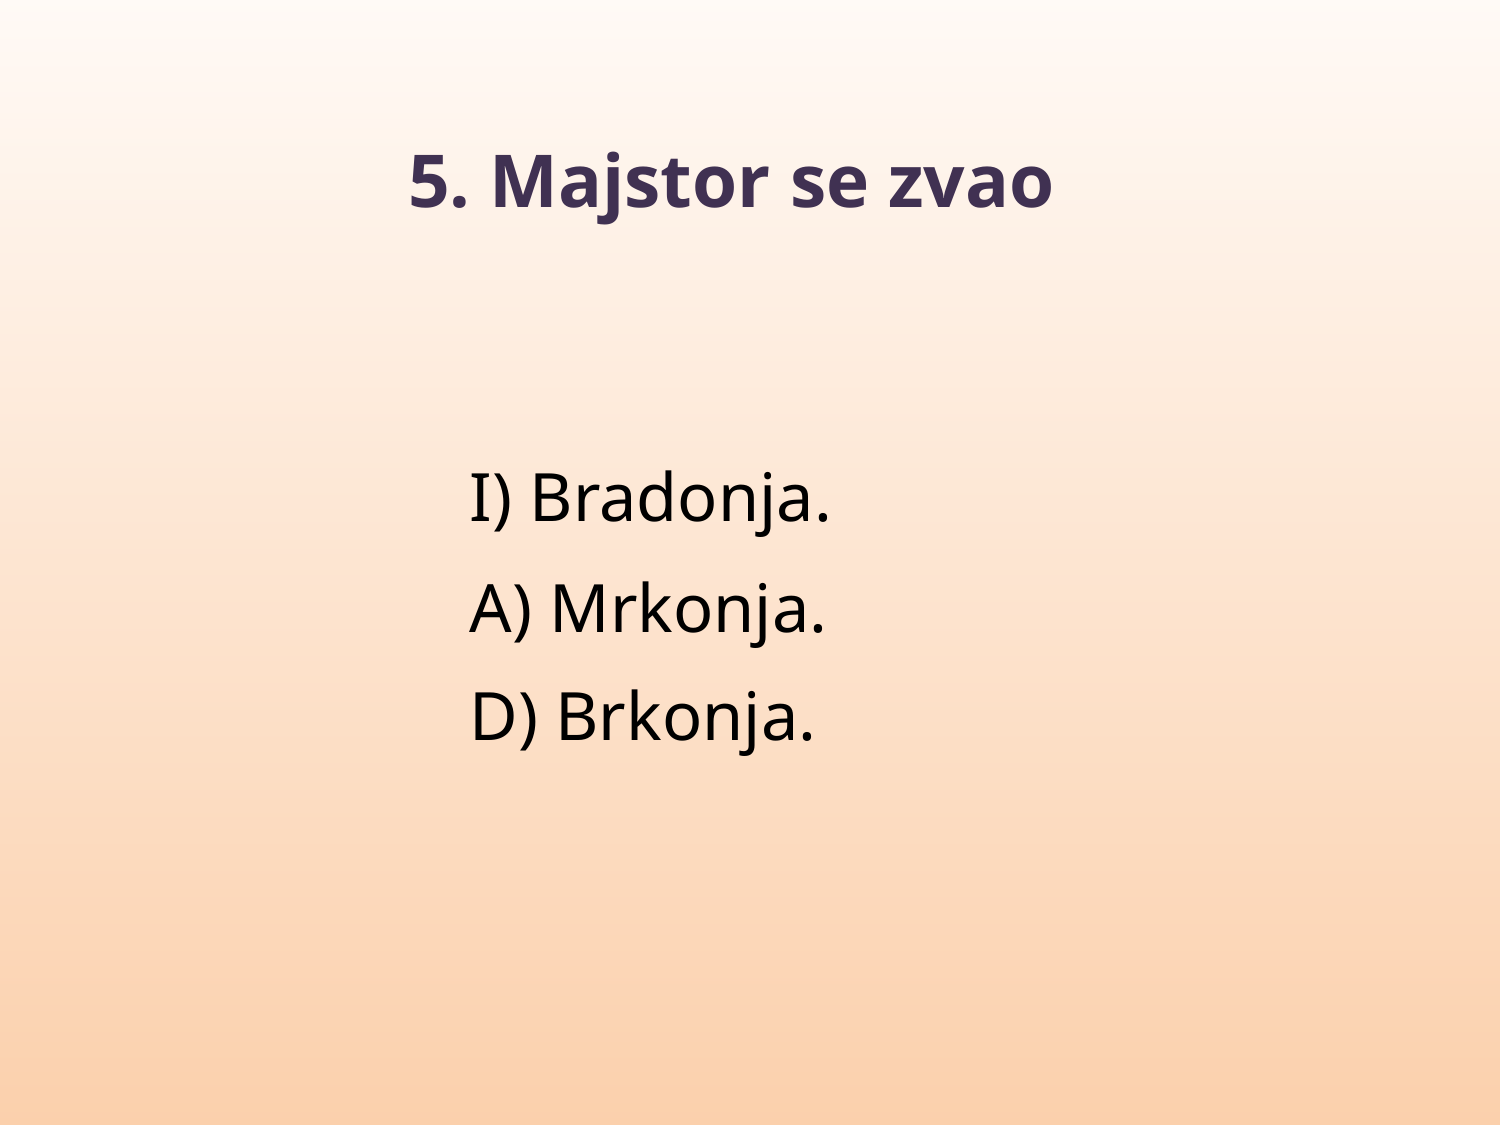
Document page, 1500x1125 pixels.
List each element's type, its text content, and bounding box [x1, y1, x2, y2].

list 5. Majstor se zvao [28, 126, 1435, 315]
text_box A) Mrkonja. [454, 558, 1009, 666]
text_box D) Brkonja. [454, 666, 1009, 778]
text_box I) Bradonja. [454, 446, 1009, 558]
